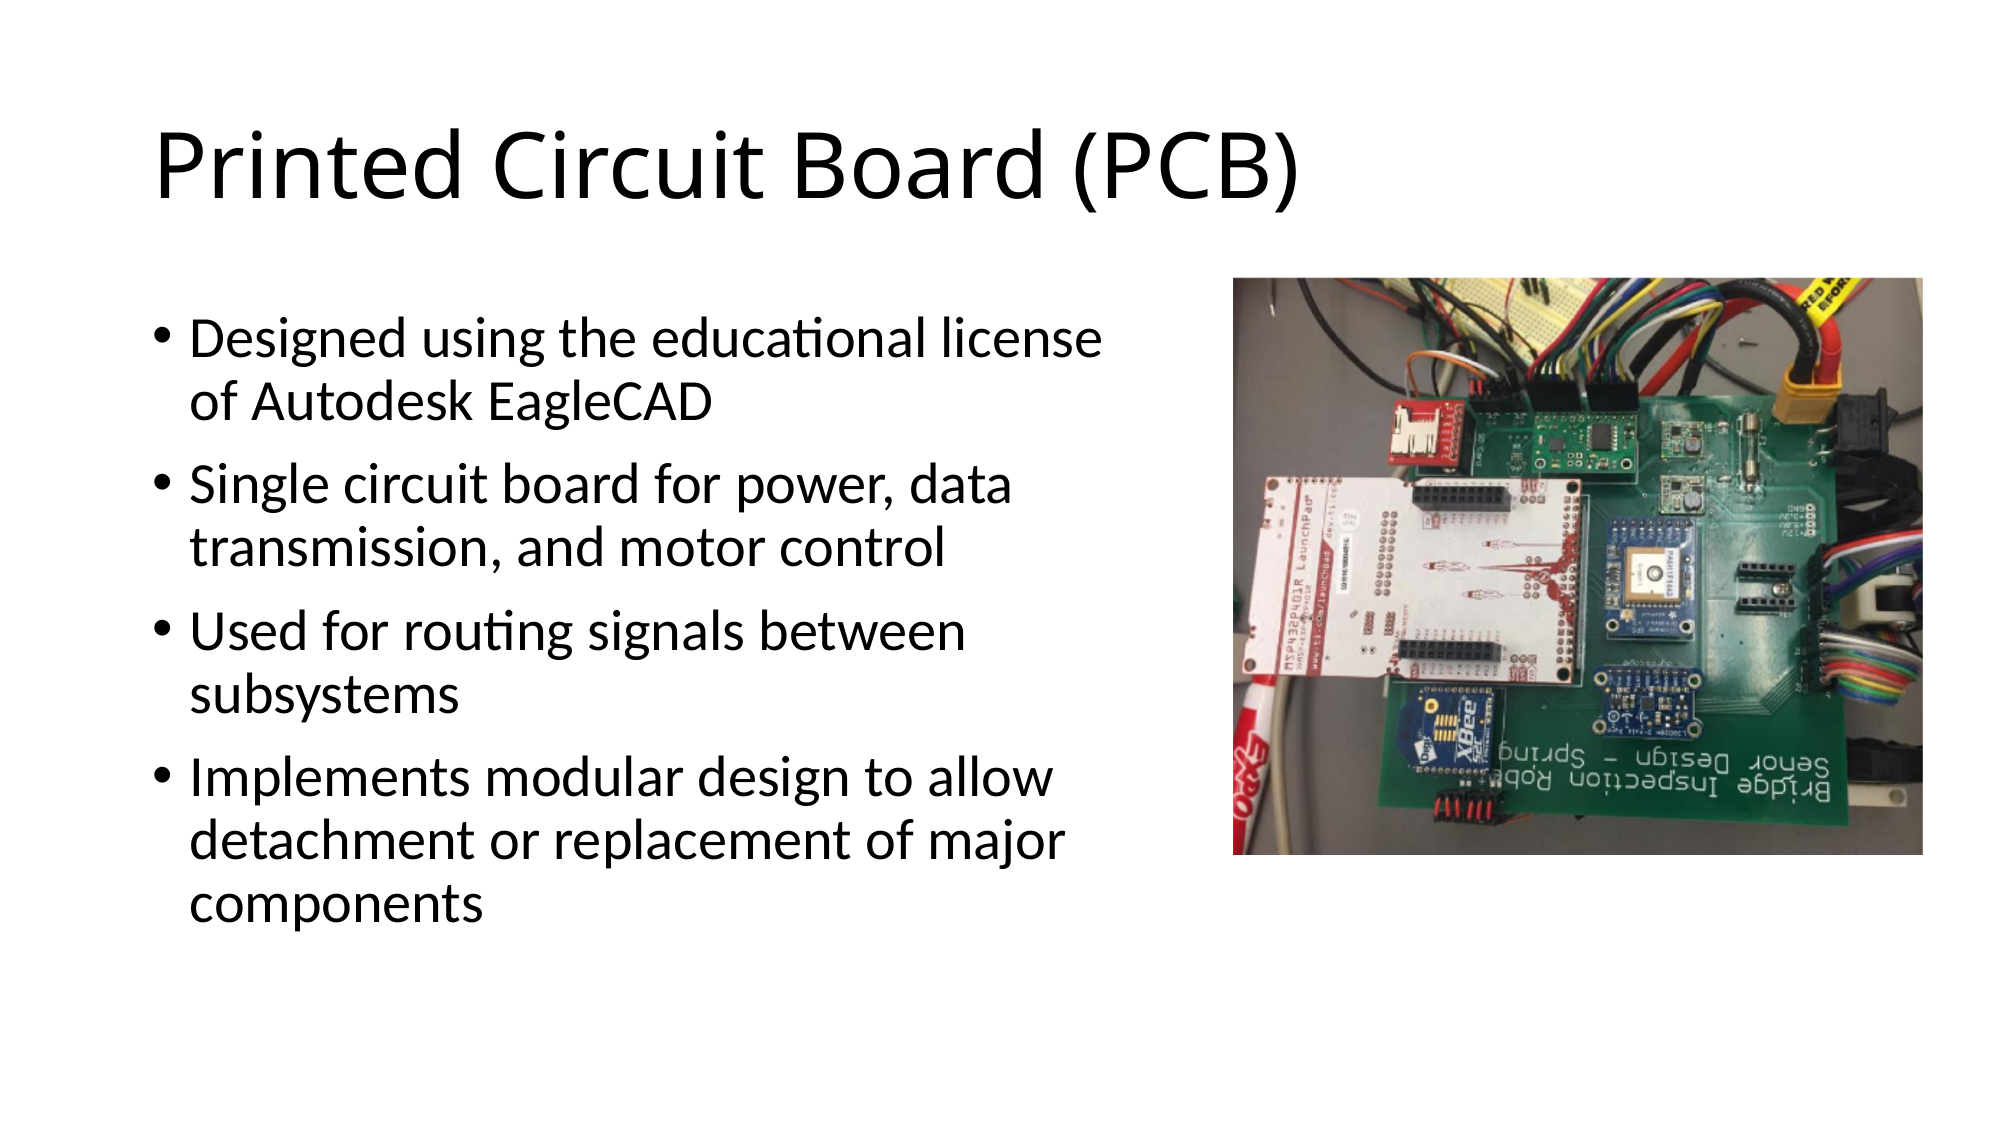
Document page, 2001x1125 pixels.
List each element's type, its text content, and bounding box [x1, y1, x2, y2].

picture [1233, 221, 1922, 911]
list Designed using the educational license of Autodesk EagleCAD Single circuit board for power, data transmission, and motor control Used for routing signals between subsystems Implements modular design to allow detachment or replacement of major components [137, 299, 1161, 1014]
title Printed Circuit Board (PCB) [137, 59, 1863, 278]
